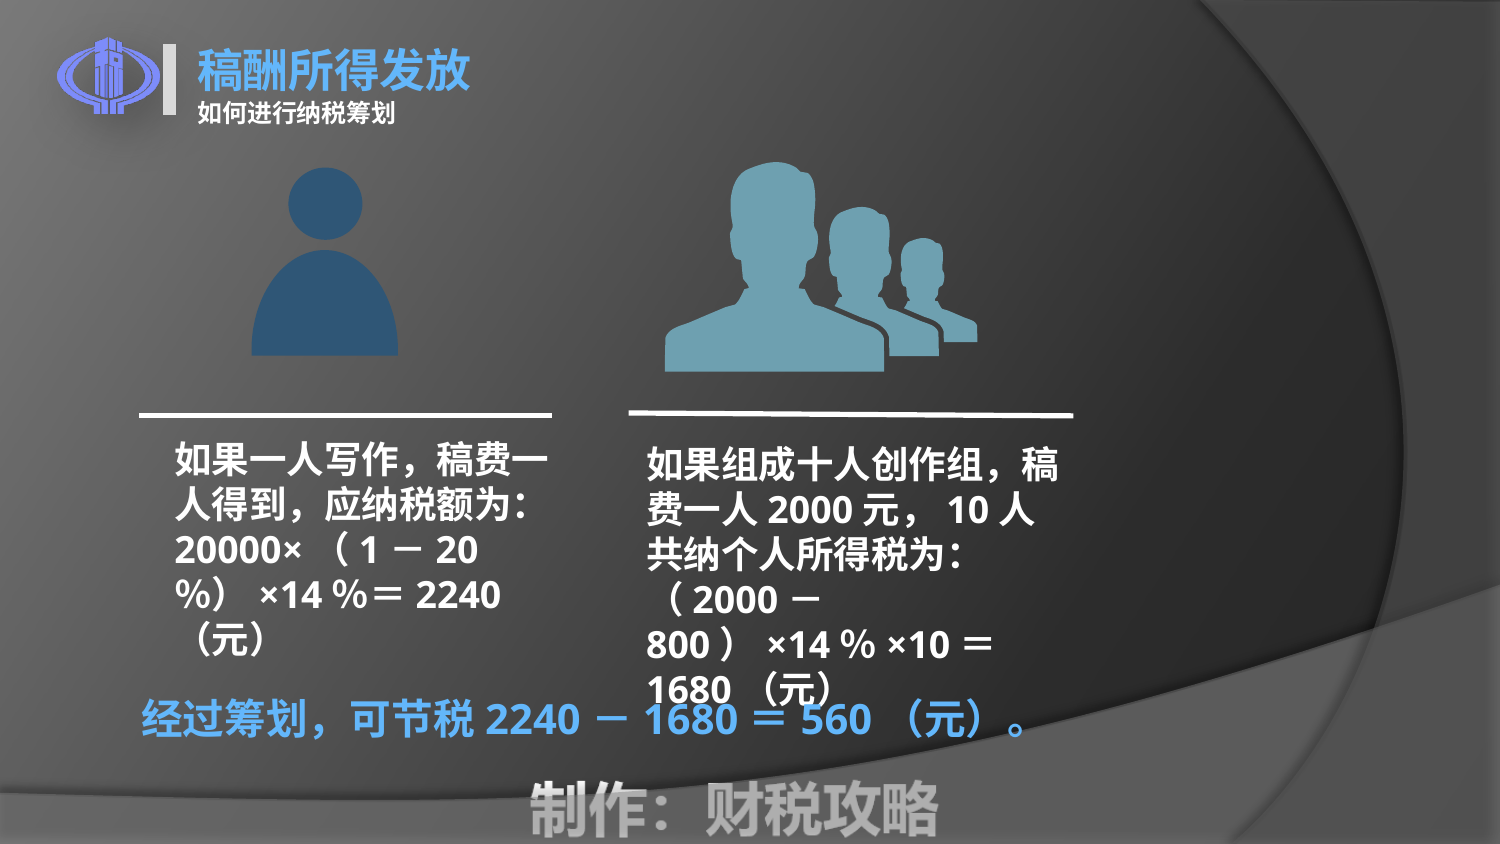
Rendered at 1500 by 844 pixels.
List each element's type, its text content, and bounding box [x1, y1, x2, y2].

text_box [664, 162, 885, 372]
text_box 稿酬所得发放 如何进行纳税筹划 [182, 34, 487, 135]
picture [0, 0, 1403, 799]
text_box [828, 206, 939, 357]
text_box 如果一人写作，稿费一人得到，应纳税额为： 20000×（1－20％）×14％＝2240（元） [159, 428, 571, 669]
text_box 经过筹划，可节税2240－1680＝560（元）。 [126, 685, 1068, 751]
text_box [628, 412, 1074, 417]
text_box [288, 167, 363, 240]
text_box [251, 250, 398, 356]
text_box 如果组成十人创作组，稿费一人2000元，10人共纳个人所得税为： （2000－800）×14％×10＝1680（元） [631, 433, 1074, 718]
text_box [900, 238, 978, 343]
